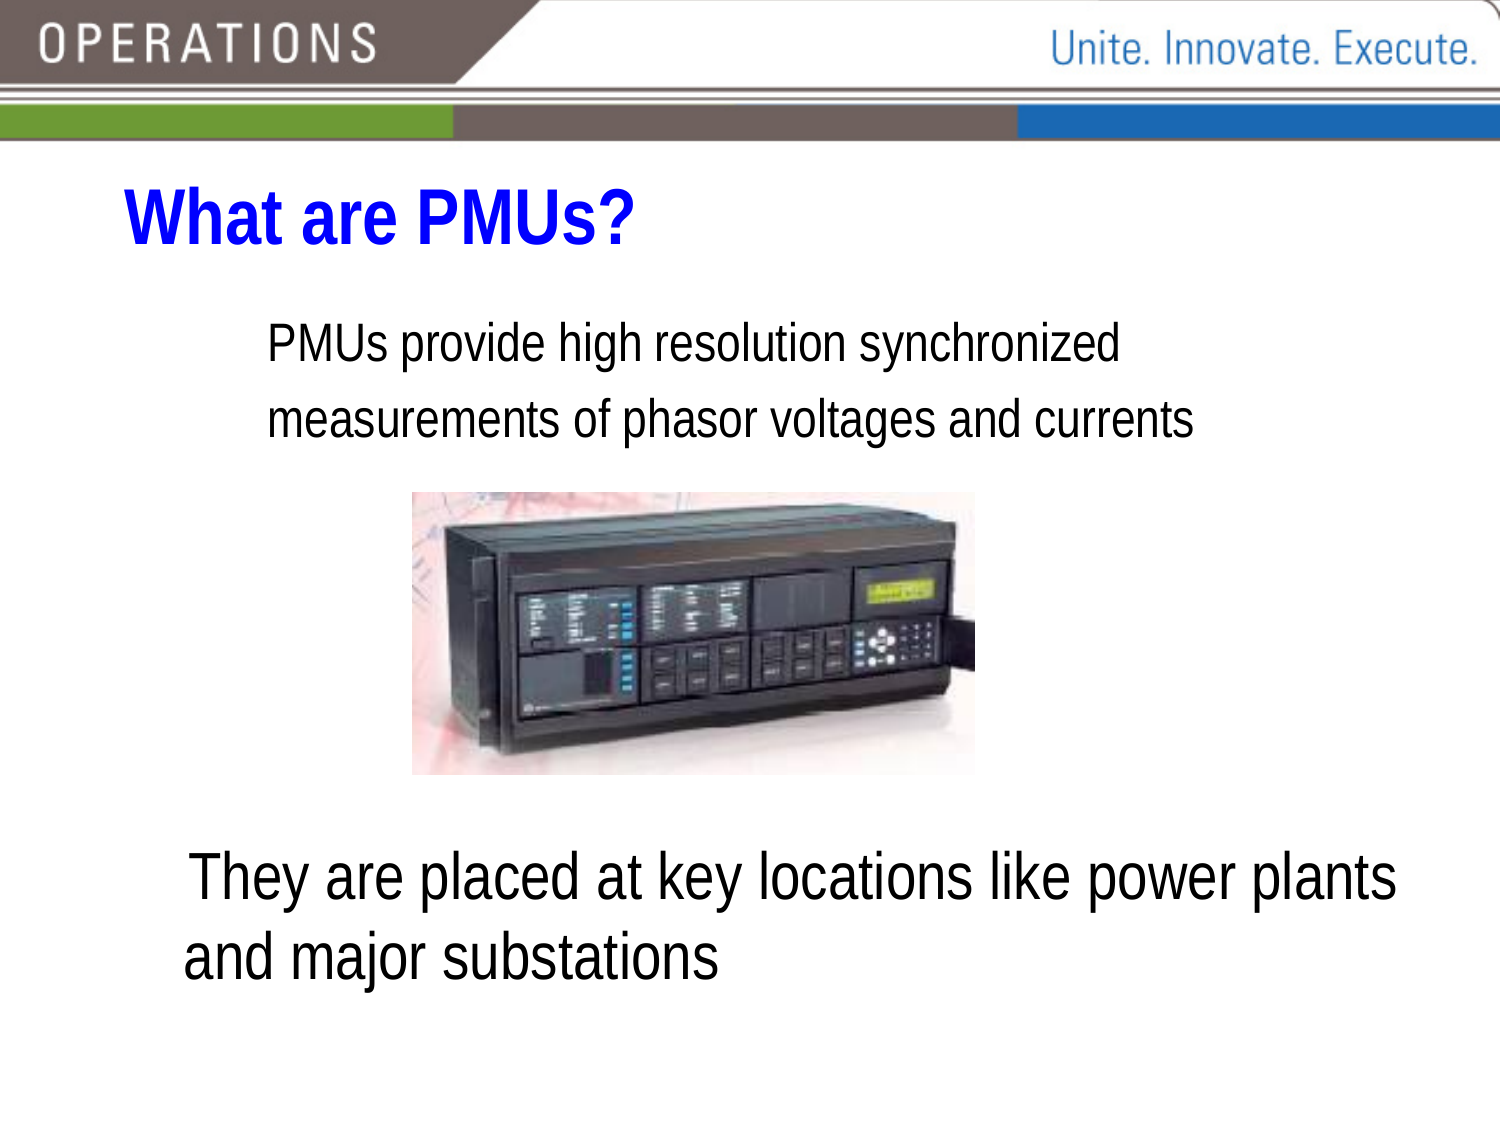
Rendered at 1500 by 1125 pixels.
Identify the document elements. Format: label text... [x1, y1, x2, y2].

text_box They are placed at key locations like power plants and major substations [112, 824, 1438, 1038]
list PMUs provide high resolution synchronized measurements of phasor voltages and currents [225, 299, 1238, 513]
title What are PMUs? [37, 137, 725, 288]
picture [0, 0, 1500, 1125]
